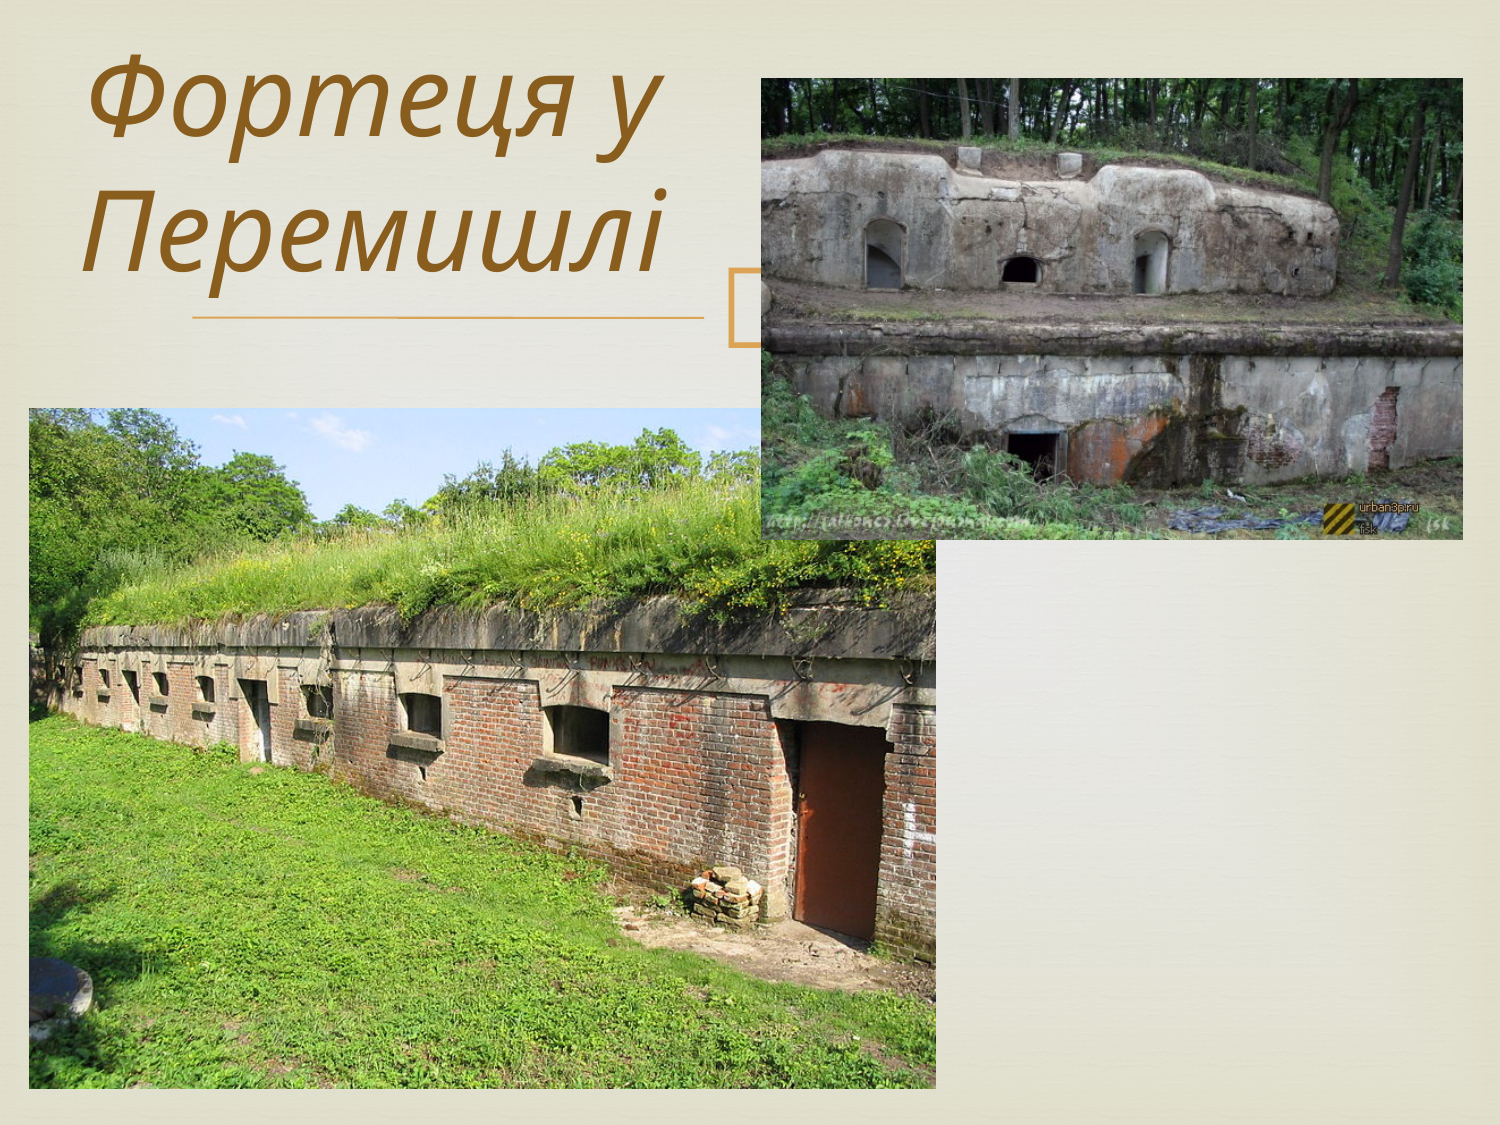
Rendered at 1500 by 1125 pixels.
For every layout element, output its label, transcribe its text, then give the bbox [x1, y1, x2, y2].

title Фортеця у Перемишлі [53, 66, 691, 252]
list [28, 408, 936, 1089]
picture [761, 77, 1464, 540]
